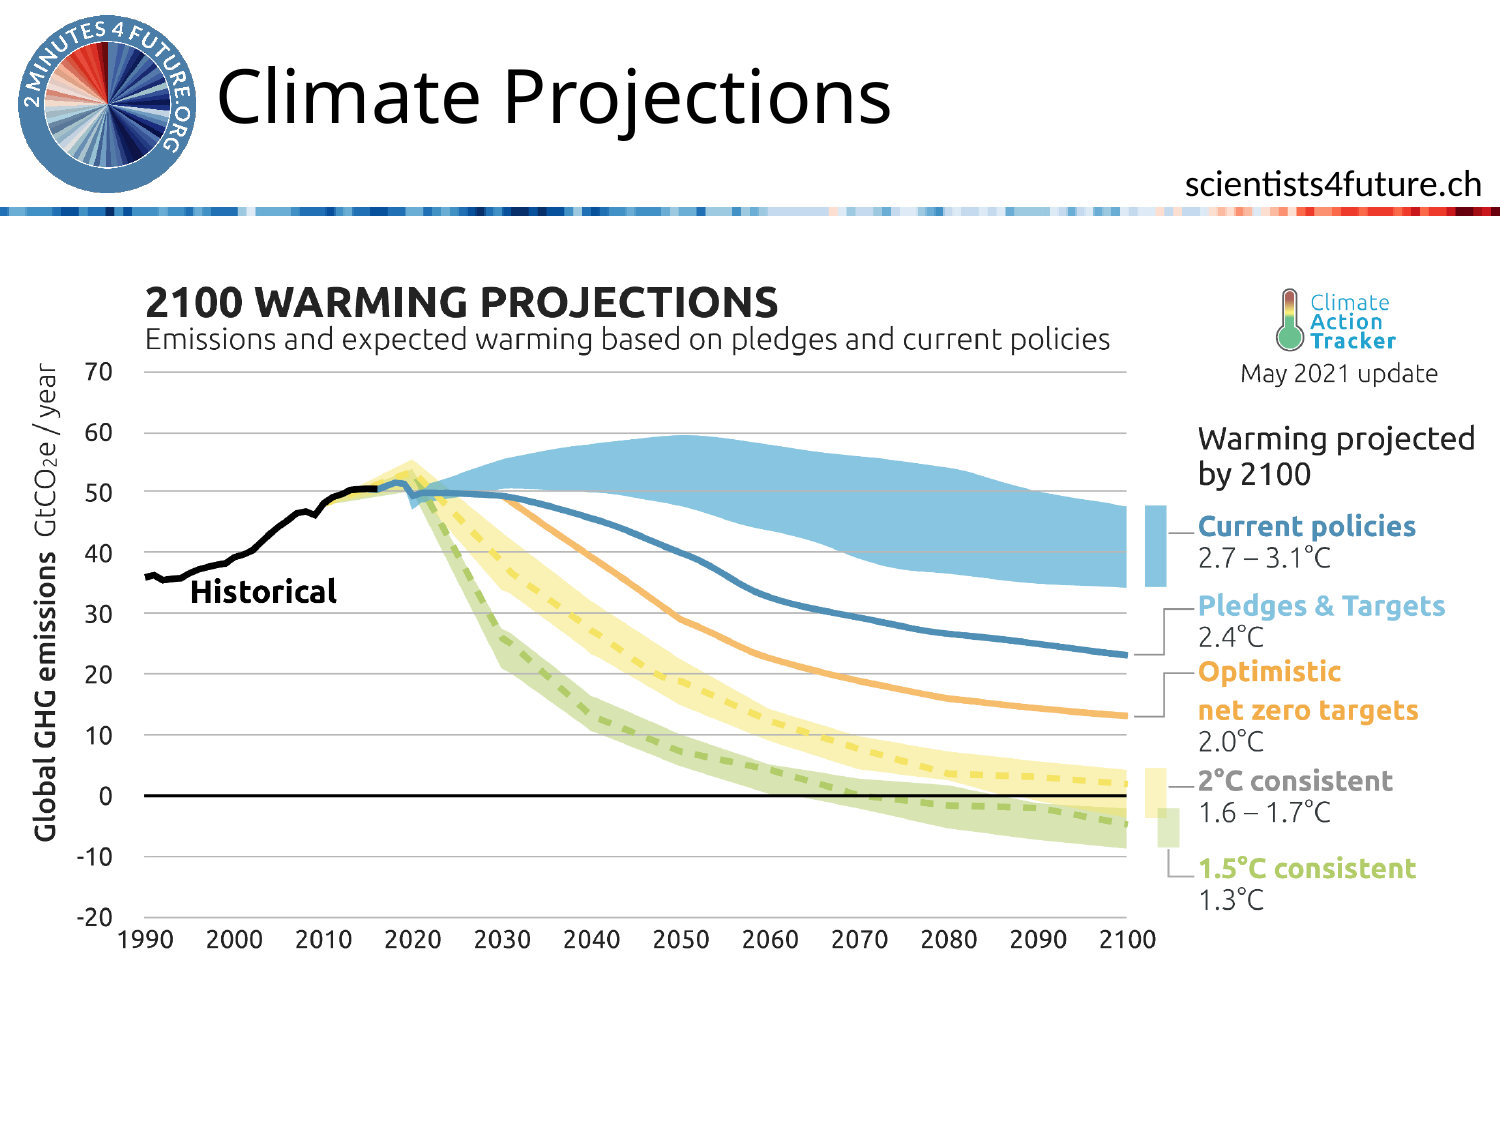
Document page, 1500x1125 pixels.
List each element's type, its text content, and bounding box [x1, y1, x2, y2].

picture [18, 15, 196, 193]
text_box Climate Projections [200, 51, 1455, 157]
picture [32, 280, 1478, 953]
picture [0, 207, 1500, 216]
